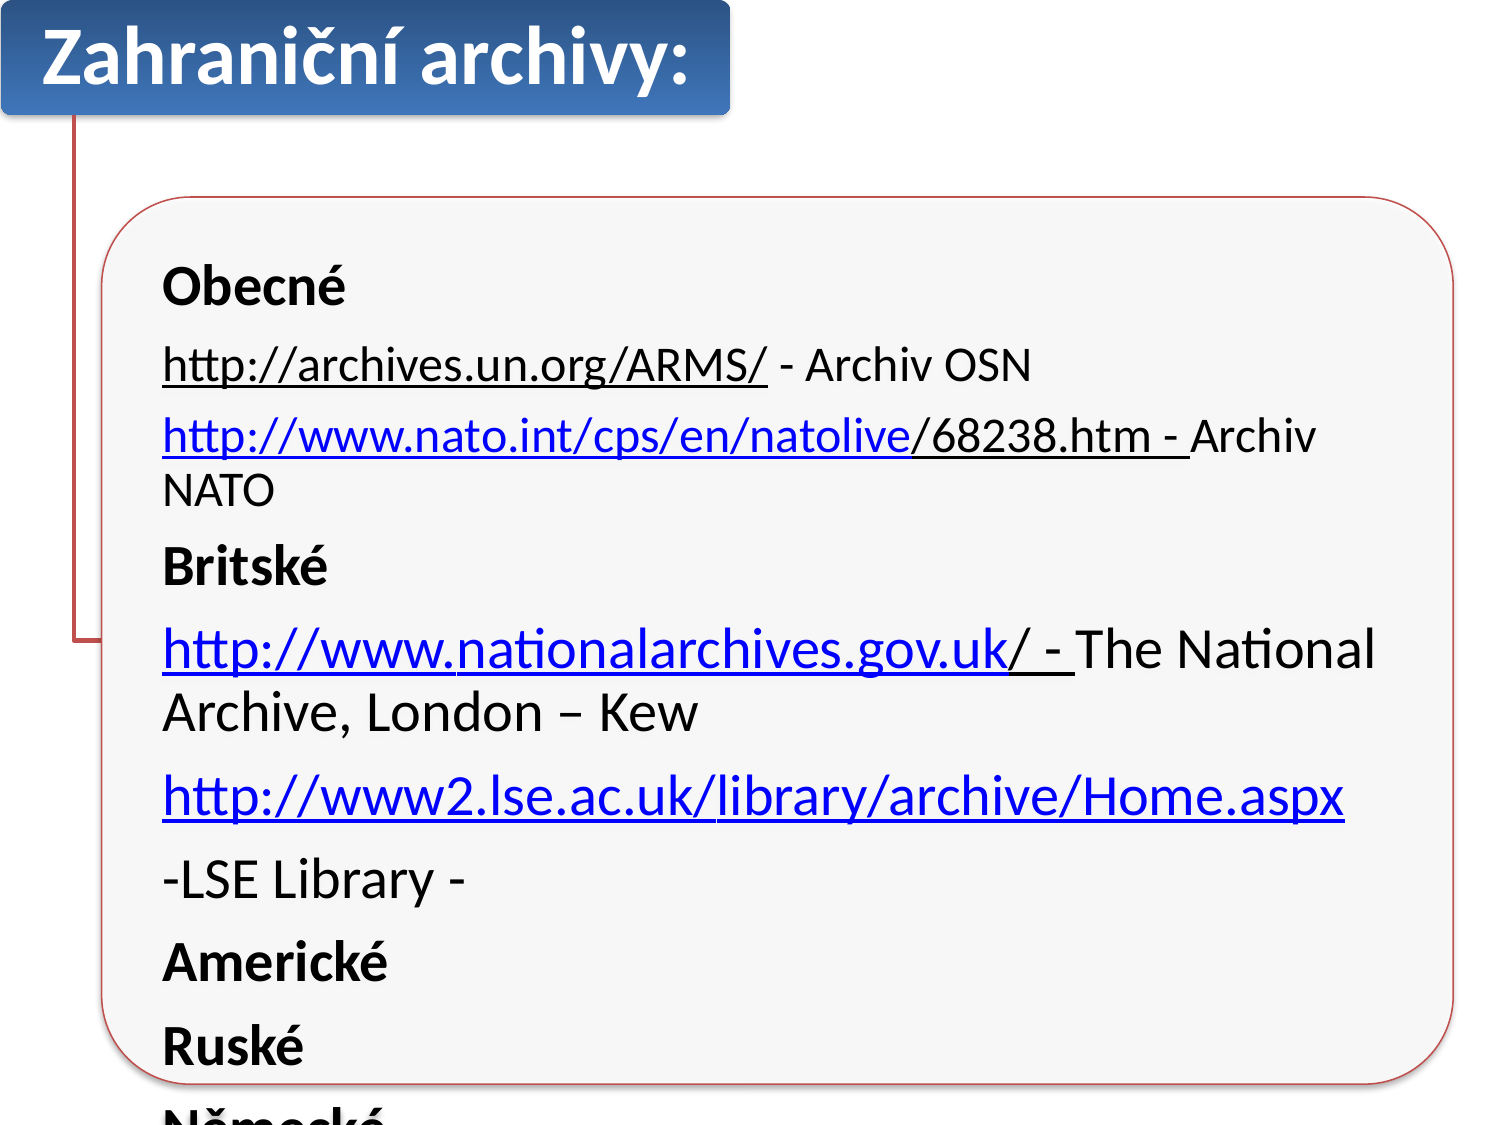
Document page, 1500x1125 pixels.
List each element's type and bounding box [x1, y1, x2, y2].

list [0, 0, 1500, 1125]
